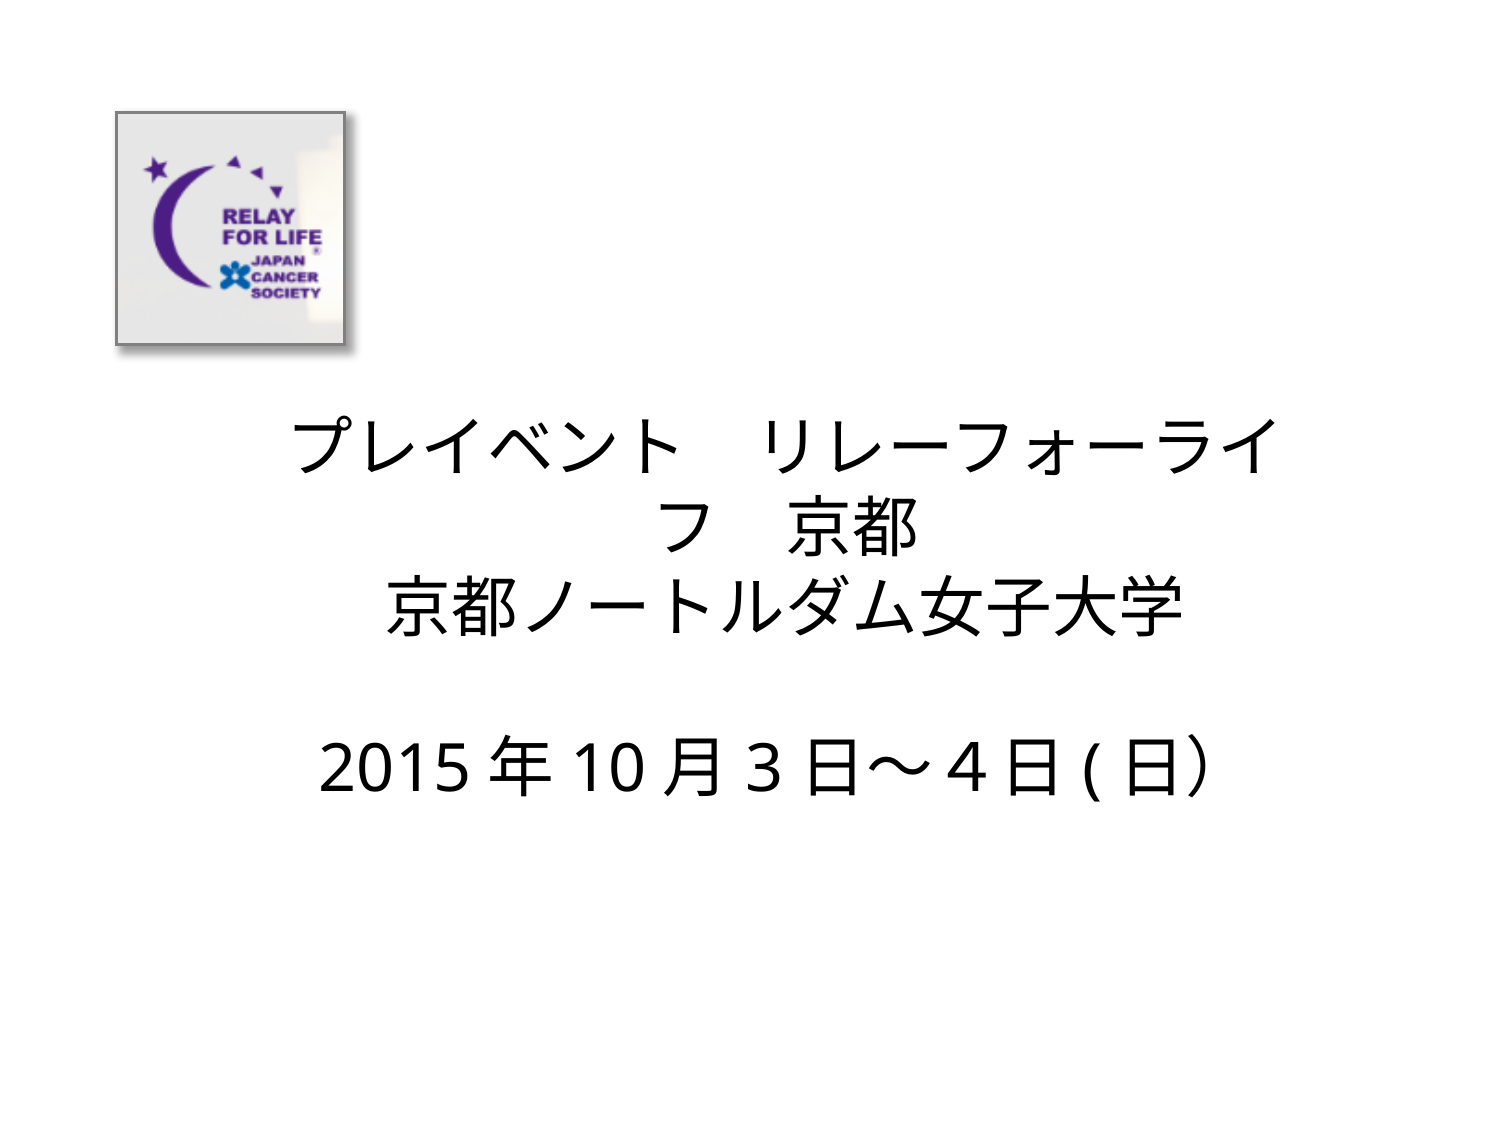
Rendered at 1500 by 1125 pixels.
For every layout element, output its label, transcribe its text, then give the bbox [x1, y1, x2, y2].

text_box プレイベント リレーフォーライフ 京都 京都ノートルダム女子大学 2015年10月3日～４日(日） [253, 397, 1317, 812]
picture [117, 113, 344, 343]
